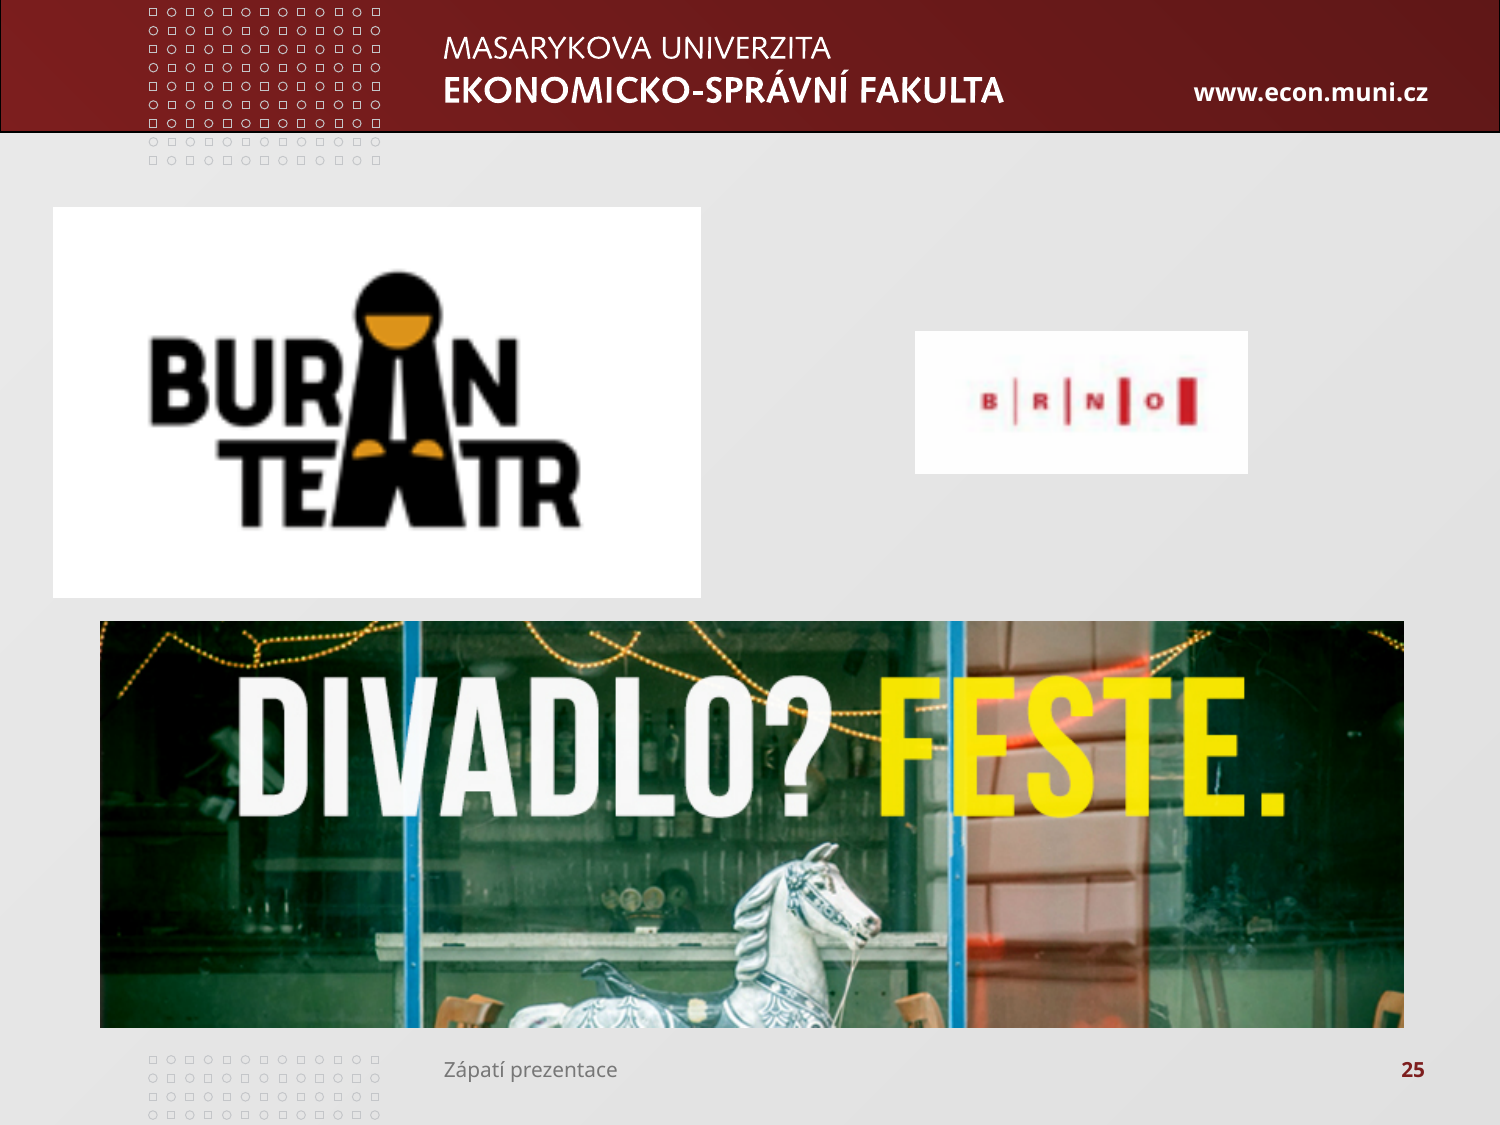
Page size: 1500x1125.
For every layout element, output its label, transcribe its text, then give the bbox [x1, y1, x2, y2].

picture [53, 207, 701, 599]
slide_number 25 [1293, 1056, 1425, 1100]
picture [99, 621, 1404, 1029]
footer Zápatí prezentace [444, 1056, 1187, 1100]
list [915, 331, 1248, 474]
